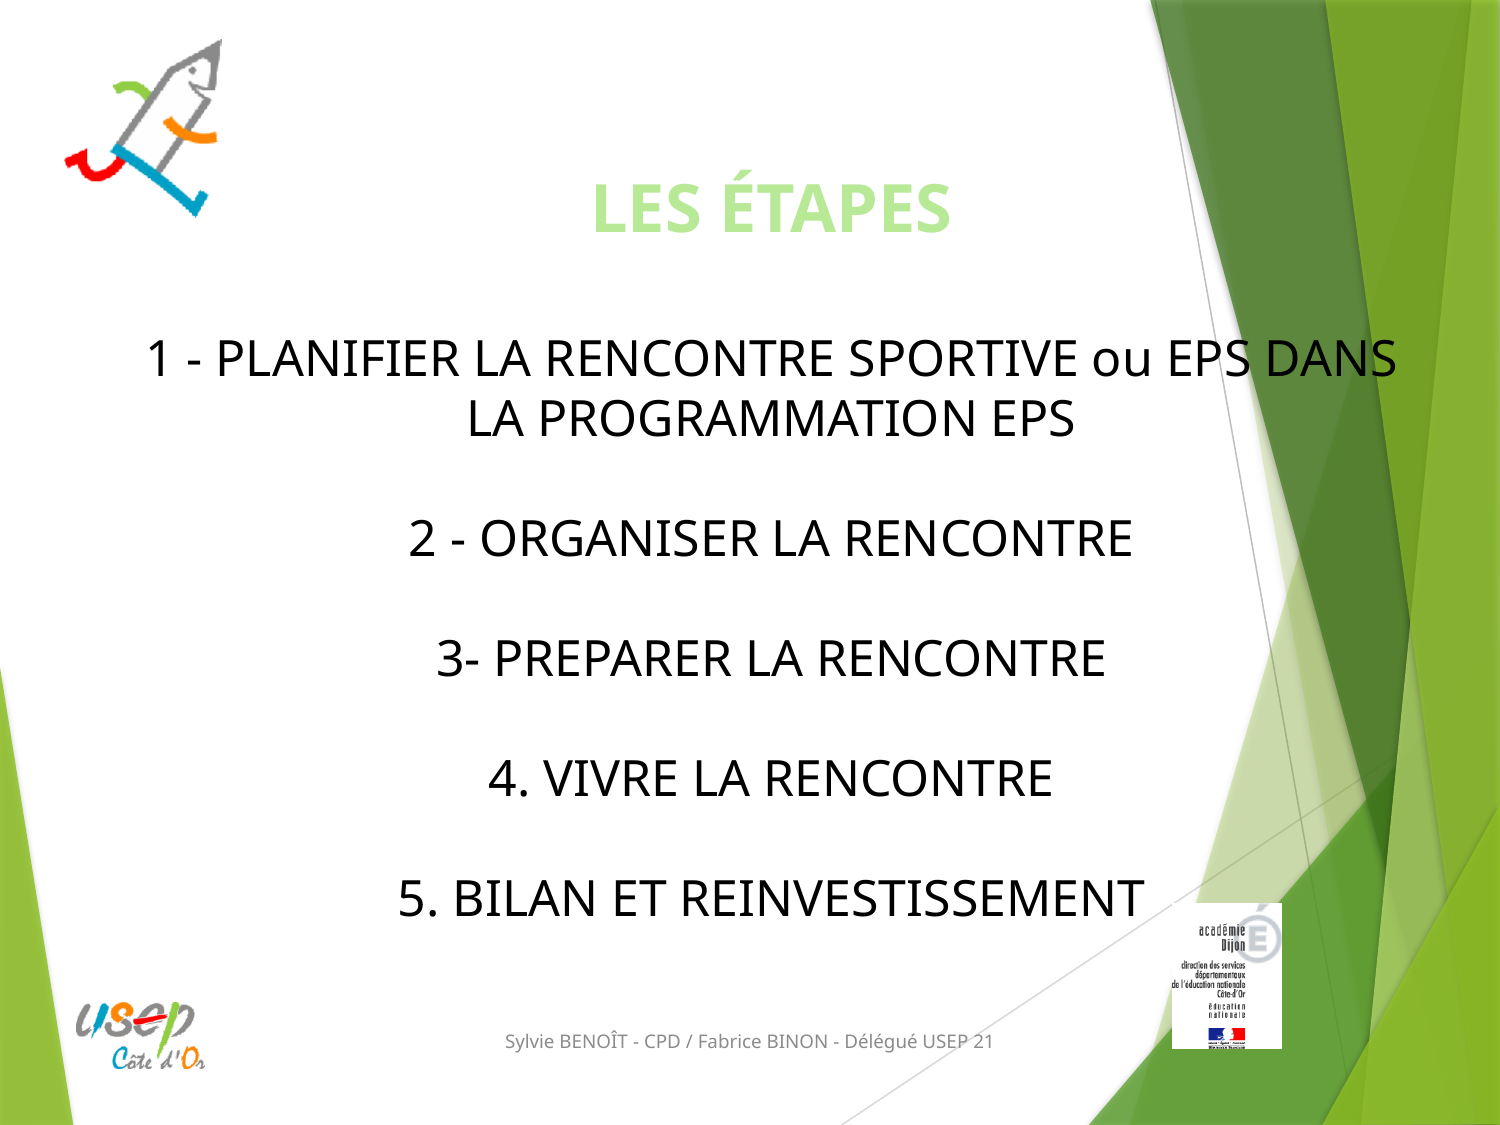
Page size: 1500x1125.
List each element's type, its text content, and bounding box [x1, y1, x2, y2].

picture [64, 38, 222, 218]
picture [75, 1001, 206, 1070]
title LES ÉTAPES 1 - PLANIFIER LA RENCONTRE SPORTIVE ou EPS DANS LA PROGRAMMATION EPS 2 - ORGANISER LA RENCONTRE 3- PREPARER LA RENCONTRE 4. VIVRE LA RENCONTRE 5. BILAN ET REINVESTISSEMENT [100, 78, 1443, 1024]
picture [1172, 903, 1282, 1050]
footer Sylvie BENOÎT - CPD / Fabrice BINON - Délégué USEP 21 [490, 1011, 1128, 1072]
